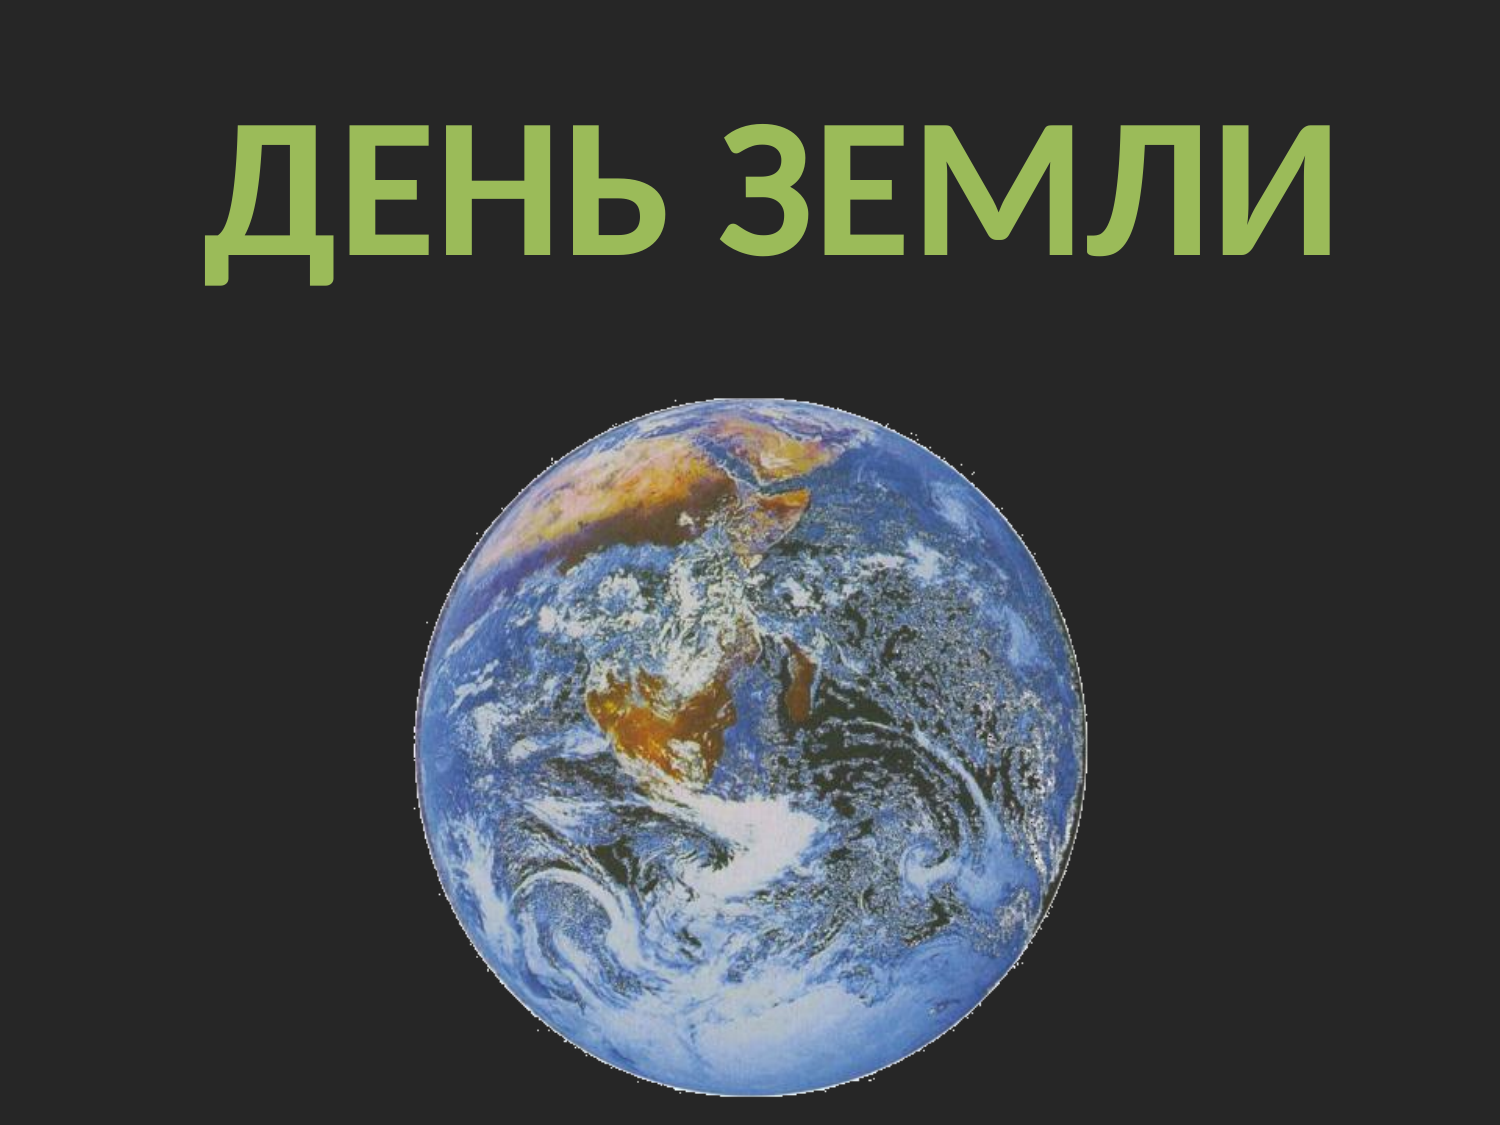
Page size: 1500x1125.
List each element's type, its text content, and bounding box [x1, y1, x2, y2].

title ДЕНЬ ЗЕМЛИ [135, 54, 1411, 206]
picture [0, 207, 1500, 1125]
